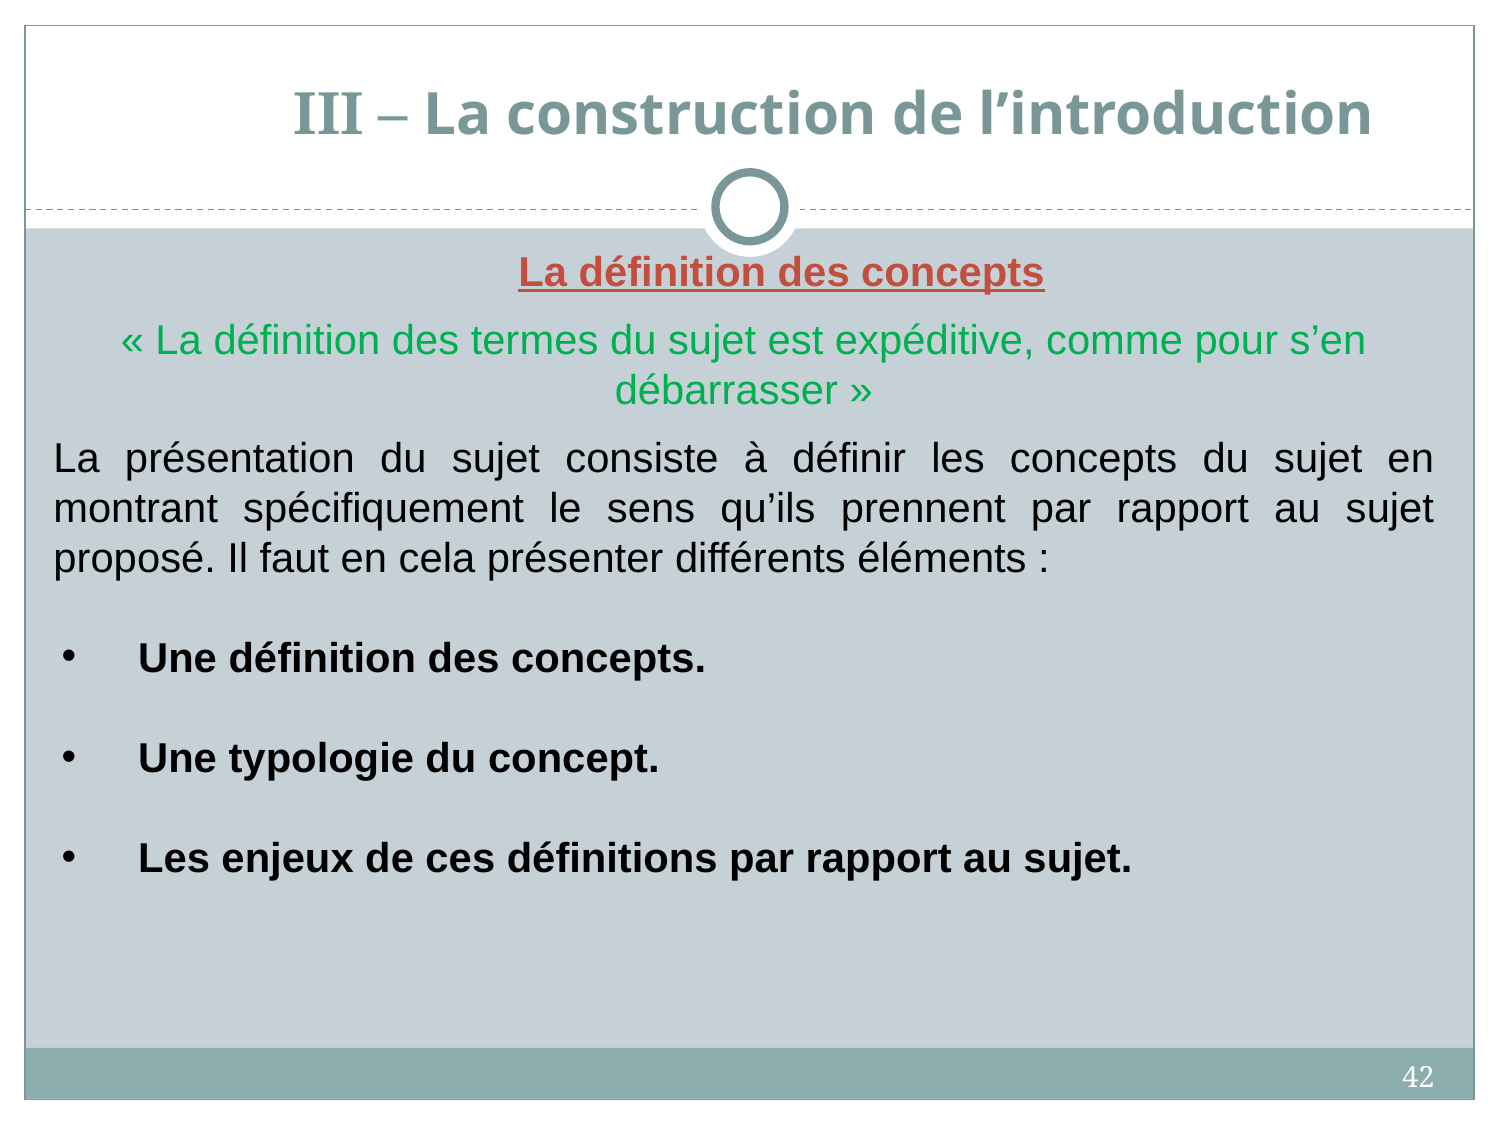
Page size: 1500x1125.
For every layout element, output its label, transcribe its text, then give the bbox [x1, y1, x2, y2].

slide_number 42 [950, 1050, 1450, 1111]
title III – La construction de l’introduction [172, 32, 1496, 154]
text_box La définition des concepts « La définition des termes du sujet est expéditive, comme pour s’en débarrasser » La présentation du sujet consiste à définir les concepts du sujet en montrant spécifiquement le sens qu’ils prennent par rapport au sujet proposé. Il faut en cela présenter différents éléments : Une définition des concepts. Une typologie du concept. Les enjeux de ces définitions par rapport au sujet. [38, 237, 1450, 1026]
